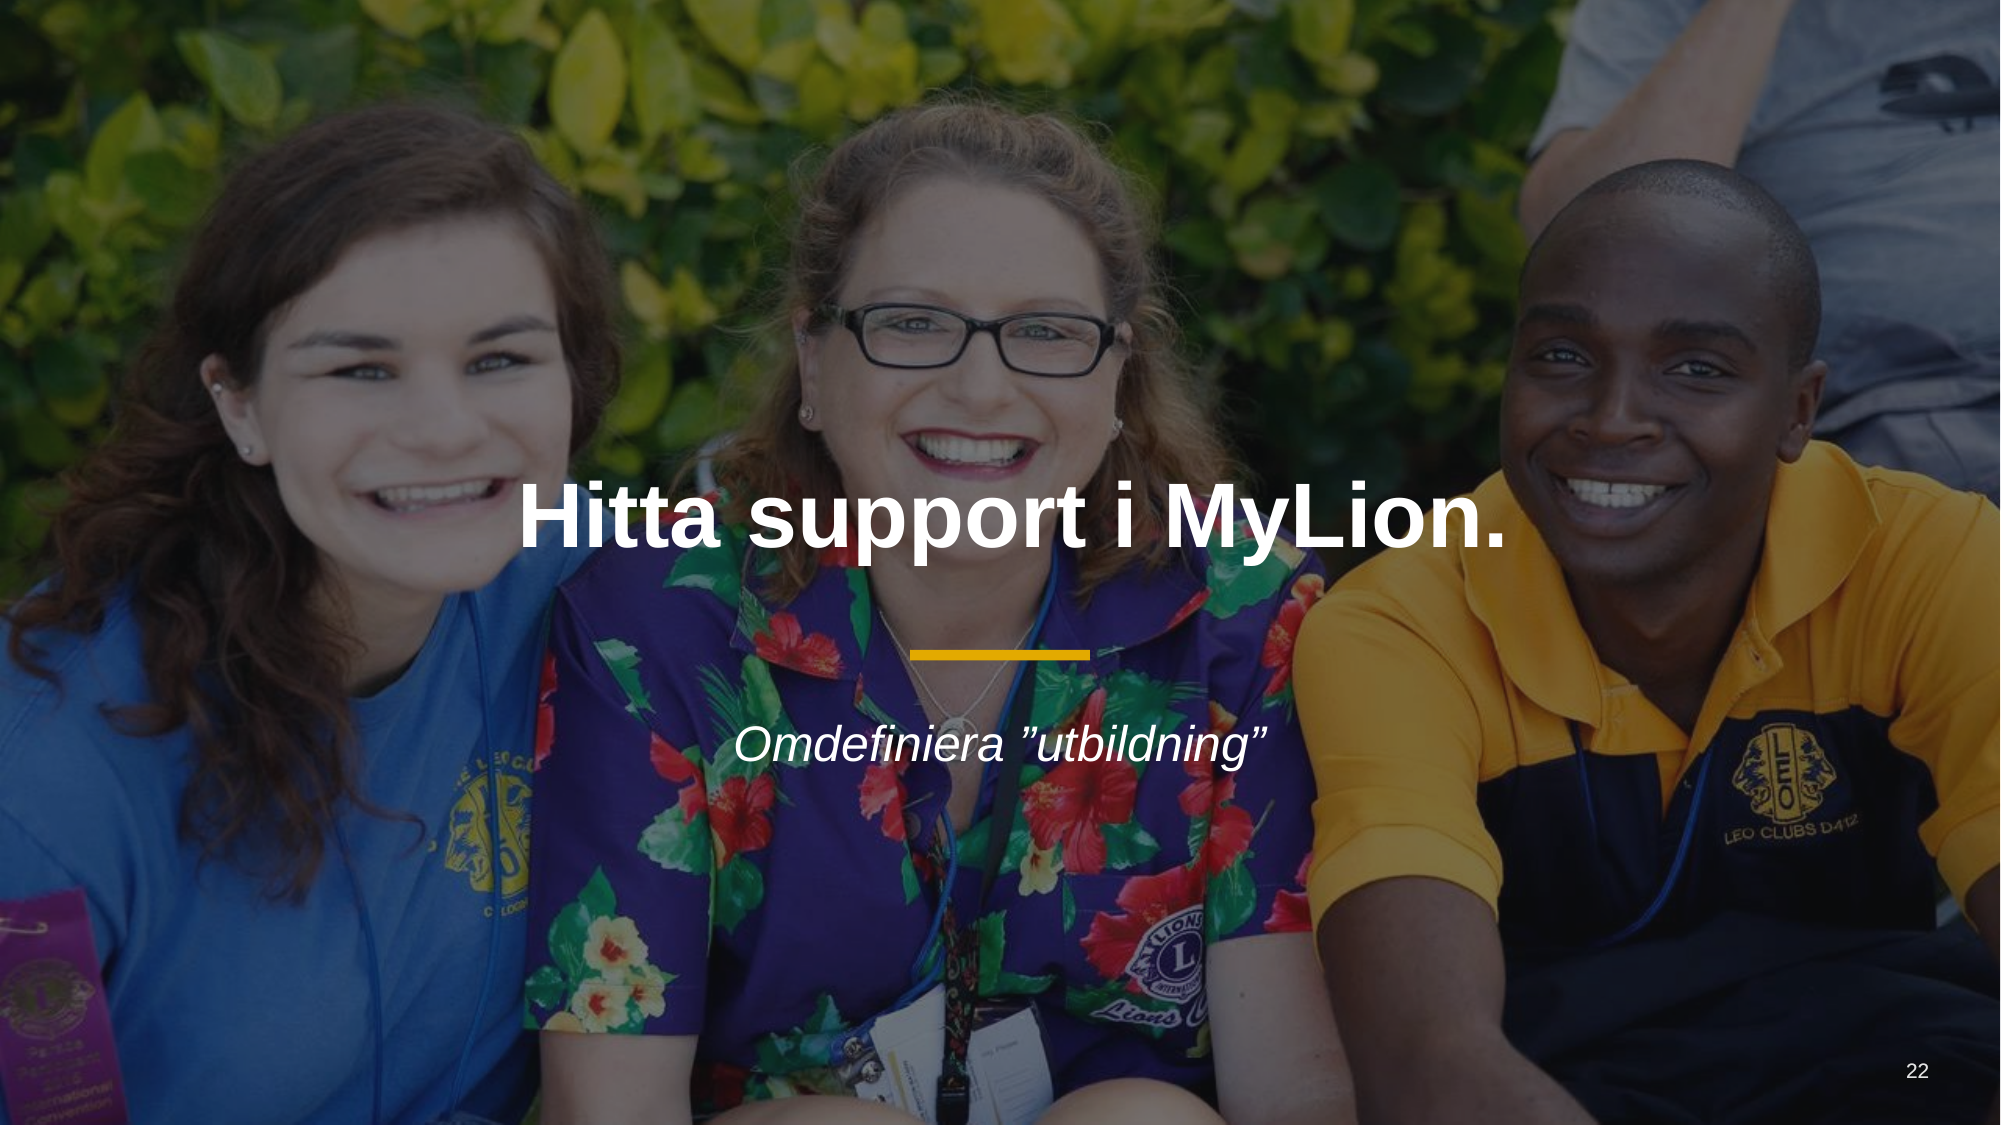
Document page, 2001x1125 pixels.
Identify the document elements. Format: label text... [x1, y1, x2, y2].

text_box Omdefiniera ”utbildning” [287, 704, 1713, 778]
list Hitta support i MyLion. [316, 415, 1713, 606]
text_box [0, 0, 2000, 1125]
